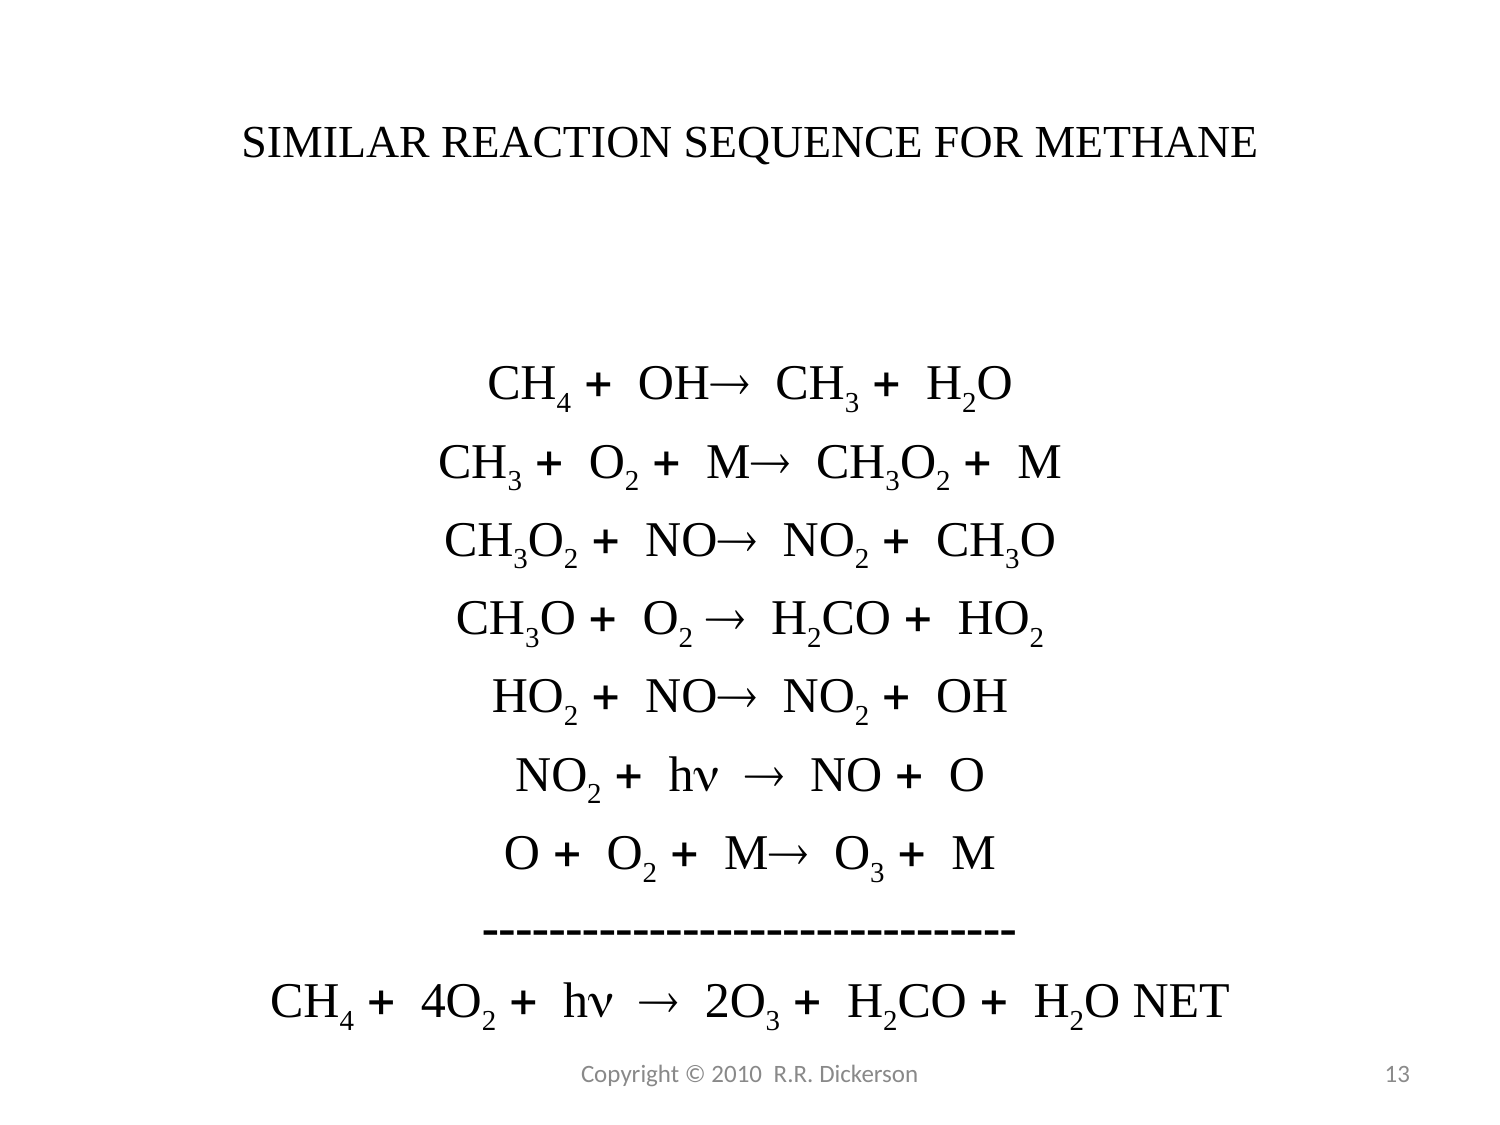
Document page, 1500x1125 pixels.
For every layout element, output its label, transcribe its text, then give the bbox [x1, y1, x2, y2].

slide_number 13 [1074, 1042, 1425, 1103]
footer Copyright © 2010 R.R. Dickerson [512, 1042, 988, 1103]
title SIMILAR REACTION SEQUENCE FOR METHANE [74, 44, 1426, 233]
list CH4 + OH® CH3 + H2O CH3 + O2 + M® CH3O2 + M CH3O2 + NO® NO2 + CH3O CH3O + O2 ® H2CO + HO2 HO2 + NO® NO2 + OH NO2 + hn ® NO + O O + O2 + M® O3 + M -------------------------------- CH4 + 4O2 + hn ® 2O3 + H2CO + H2O NET [74, 262, 1426, 1006]
